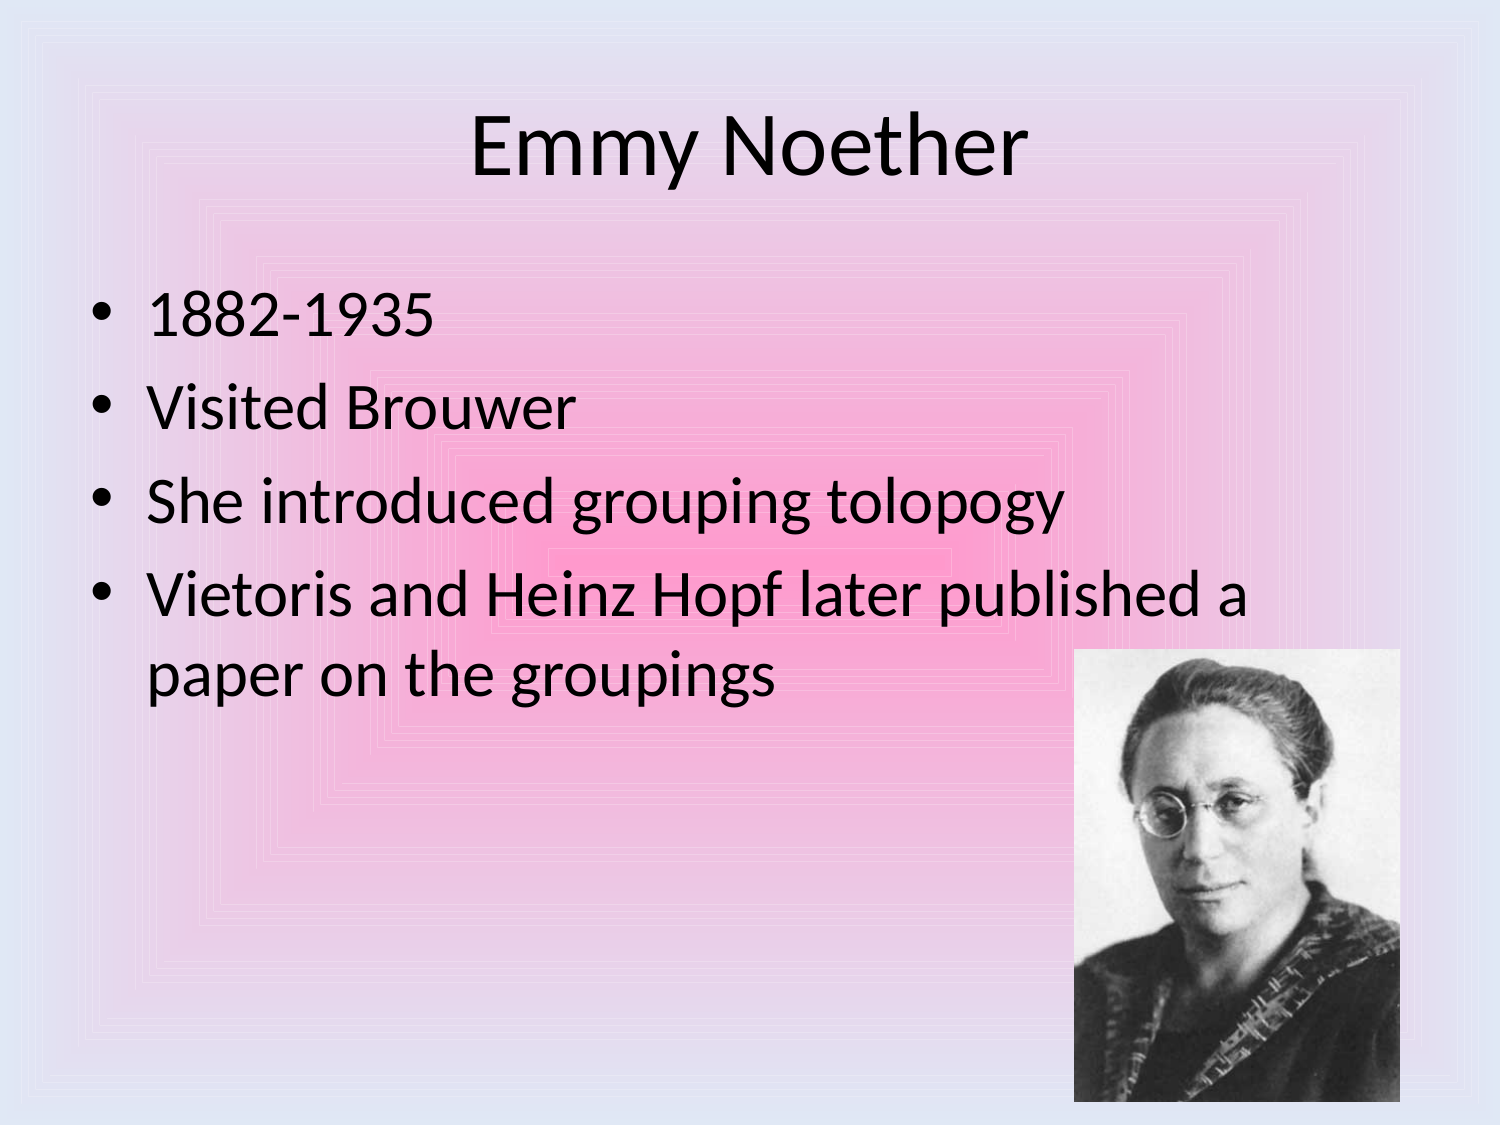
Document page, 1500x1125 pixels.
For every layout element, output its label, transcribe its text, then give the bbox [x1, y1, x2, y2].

picture [1074, 649, 1401, 1102]
list 1882-1935 Visited Brouwer She introduced grouping tolopogy Vietoris and Heinz Hopf later published a paper on the groupings [75, 262, 1425, 1005]
title Emmy Noether [75, 45, 1425, 233]
